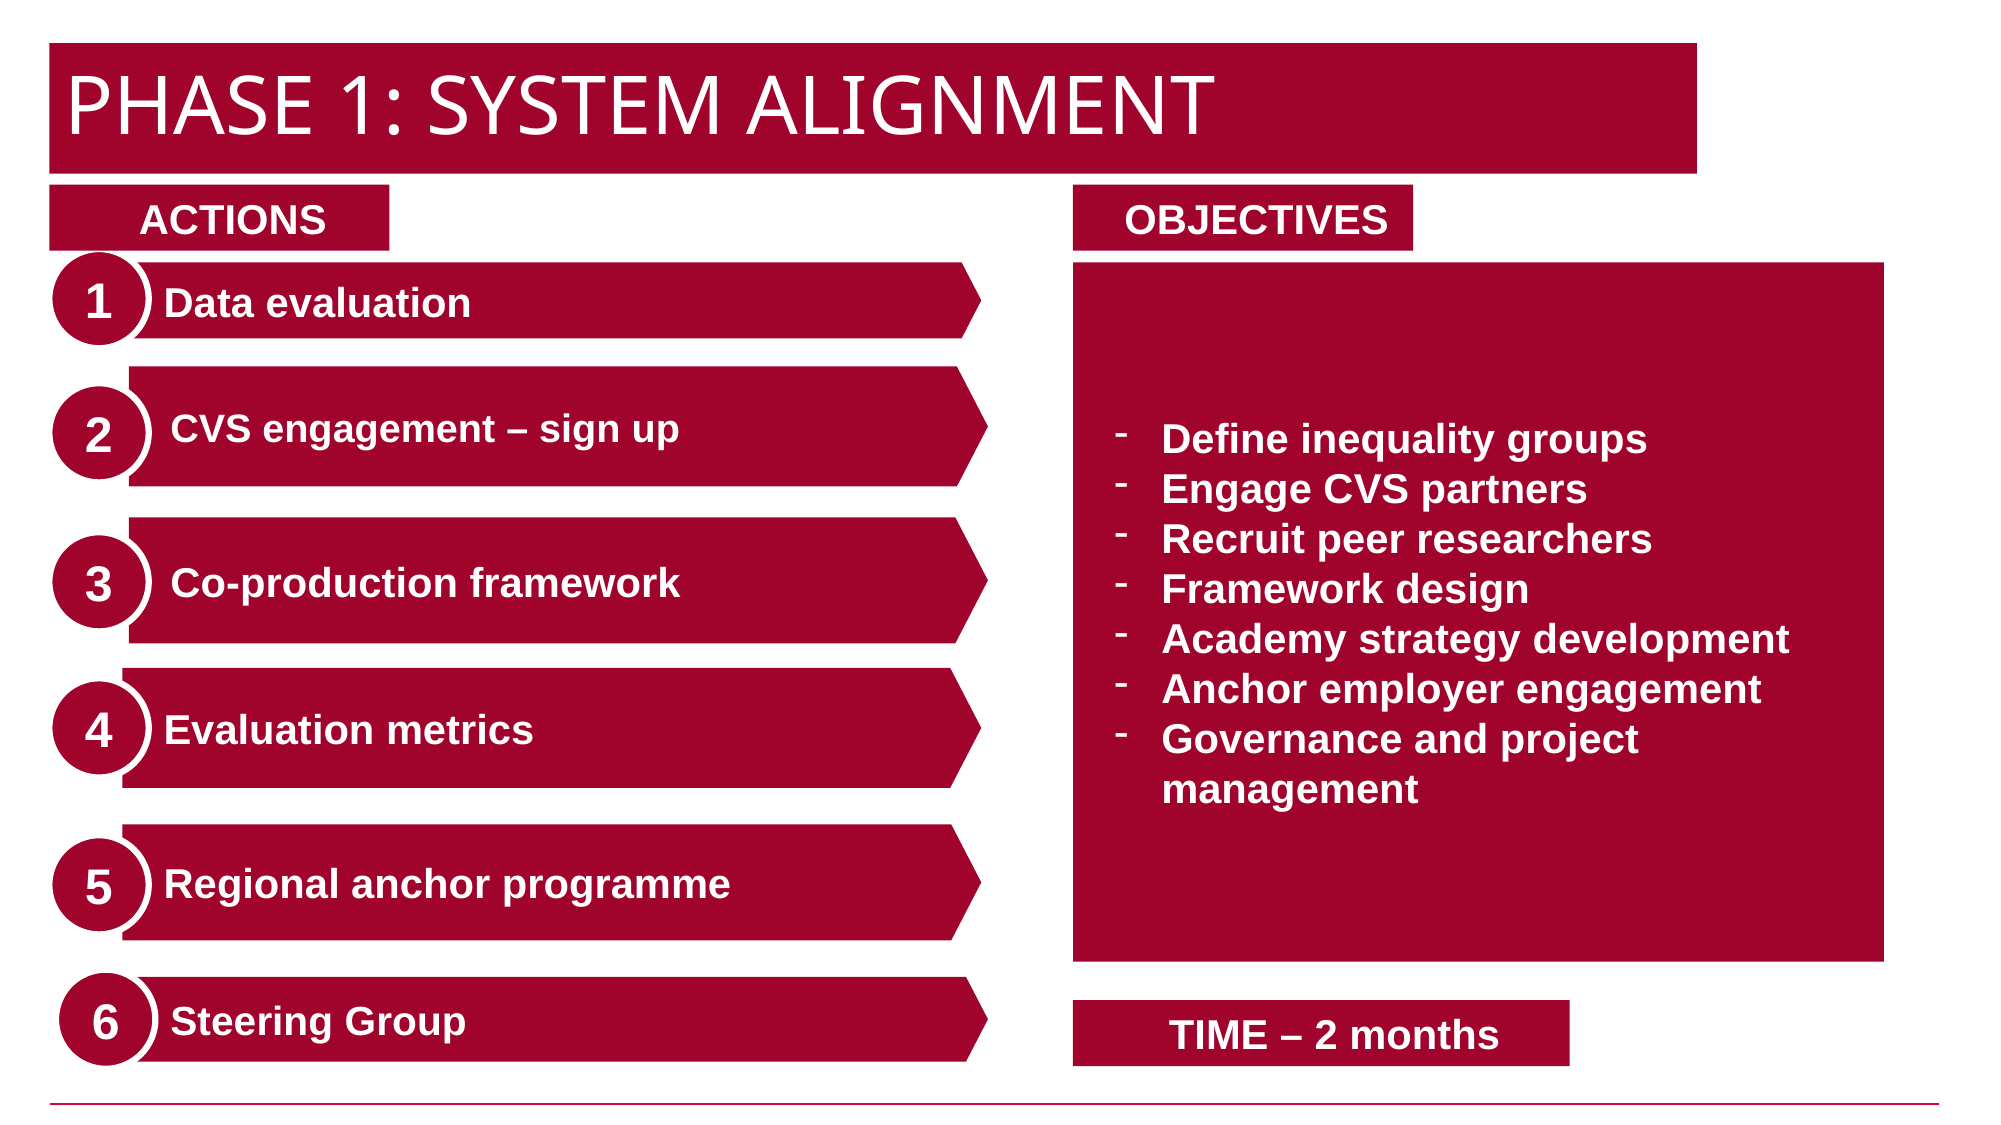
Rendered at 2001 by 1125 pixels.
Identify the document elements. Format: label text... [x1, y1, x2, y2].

text_box Steering Group [132, 975, 990, 1063]
text_box TIME – 2 months [1072, 999, 1571, 1067]
text_box Data evaluation [130, 261, 983, 340]
text_box 2 [48, 382, 150, 484]
text_box OBJECTIVES [1072, 184, 1414, 252]
text_box 5 [48, 834, 150, 936]
text_box CVS engagement – sign up [127, 365, 990, 488]
text_box 4 [48, 677, 150, 779]
title Phase 1: System alignment [49, 43, 1697, 174]
text_box 1 [48, 252, 150, 350]
text_box ACTIONS [48, 184, 391, 252]
text_box 6 [54, 968, 157, 1070]
text_box Define inequality groups Engage CVS partners Recruit peer researchers Framework design Academy strategy development Anchor employer engagement Governance and project management [1072, 261, 1885, 963]
text_box Evaluation metrics [121, 666, 983, 789]
text_box 3 [48, 531, 150, 633]
text_box Co-production framework [127, 516, 990, 645]
text_box Regional anchor programme [121, 823, 983, 942]
